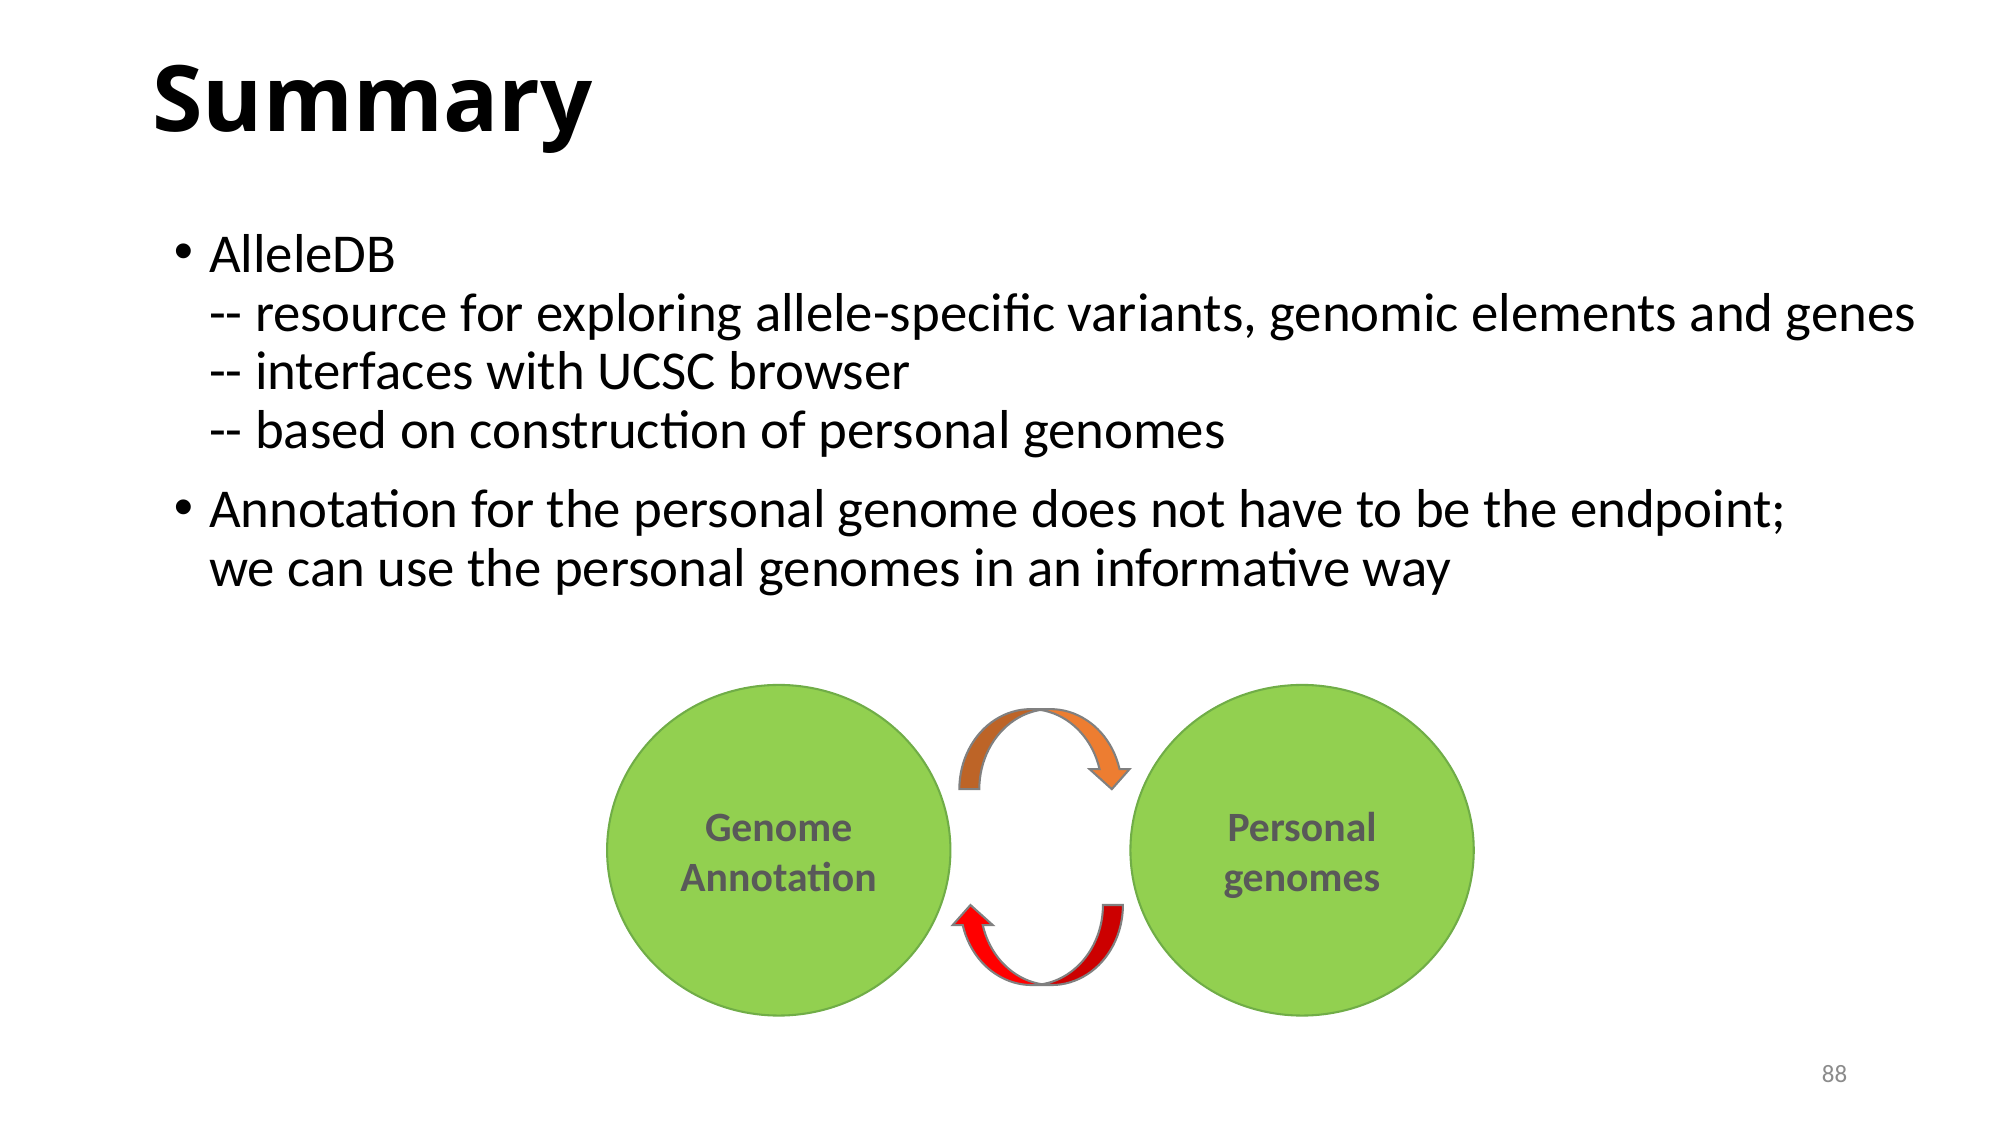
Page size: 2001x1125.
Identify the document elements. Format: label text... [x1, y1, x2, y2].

text_box Personal genomes [1129, 683, 1475, 1017]
text_box [950, 903, 1124, 987]
text_box [958, 708, 1132, 791]
slide_number 88 [1412, 1042, 1863, 1103]
list AlleleDB -- resource for exploring allele-specific variants, genomic elements and genes -- interfaces with UCSC browser -- based on construction of personal genomes Annotation for the personal genome does not have to be the endpoint; we can use the personal genomes in an informative way [158, 217, 1949, 658]
title Summary [137, 0, 1863, 211]
text_box Genome Annotation [606, 683, 952, 1017]
